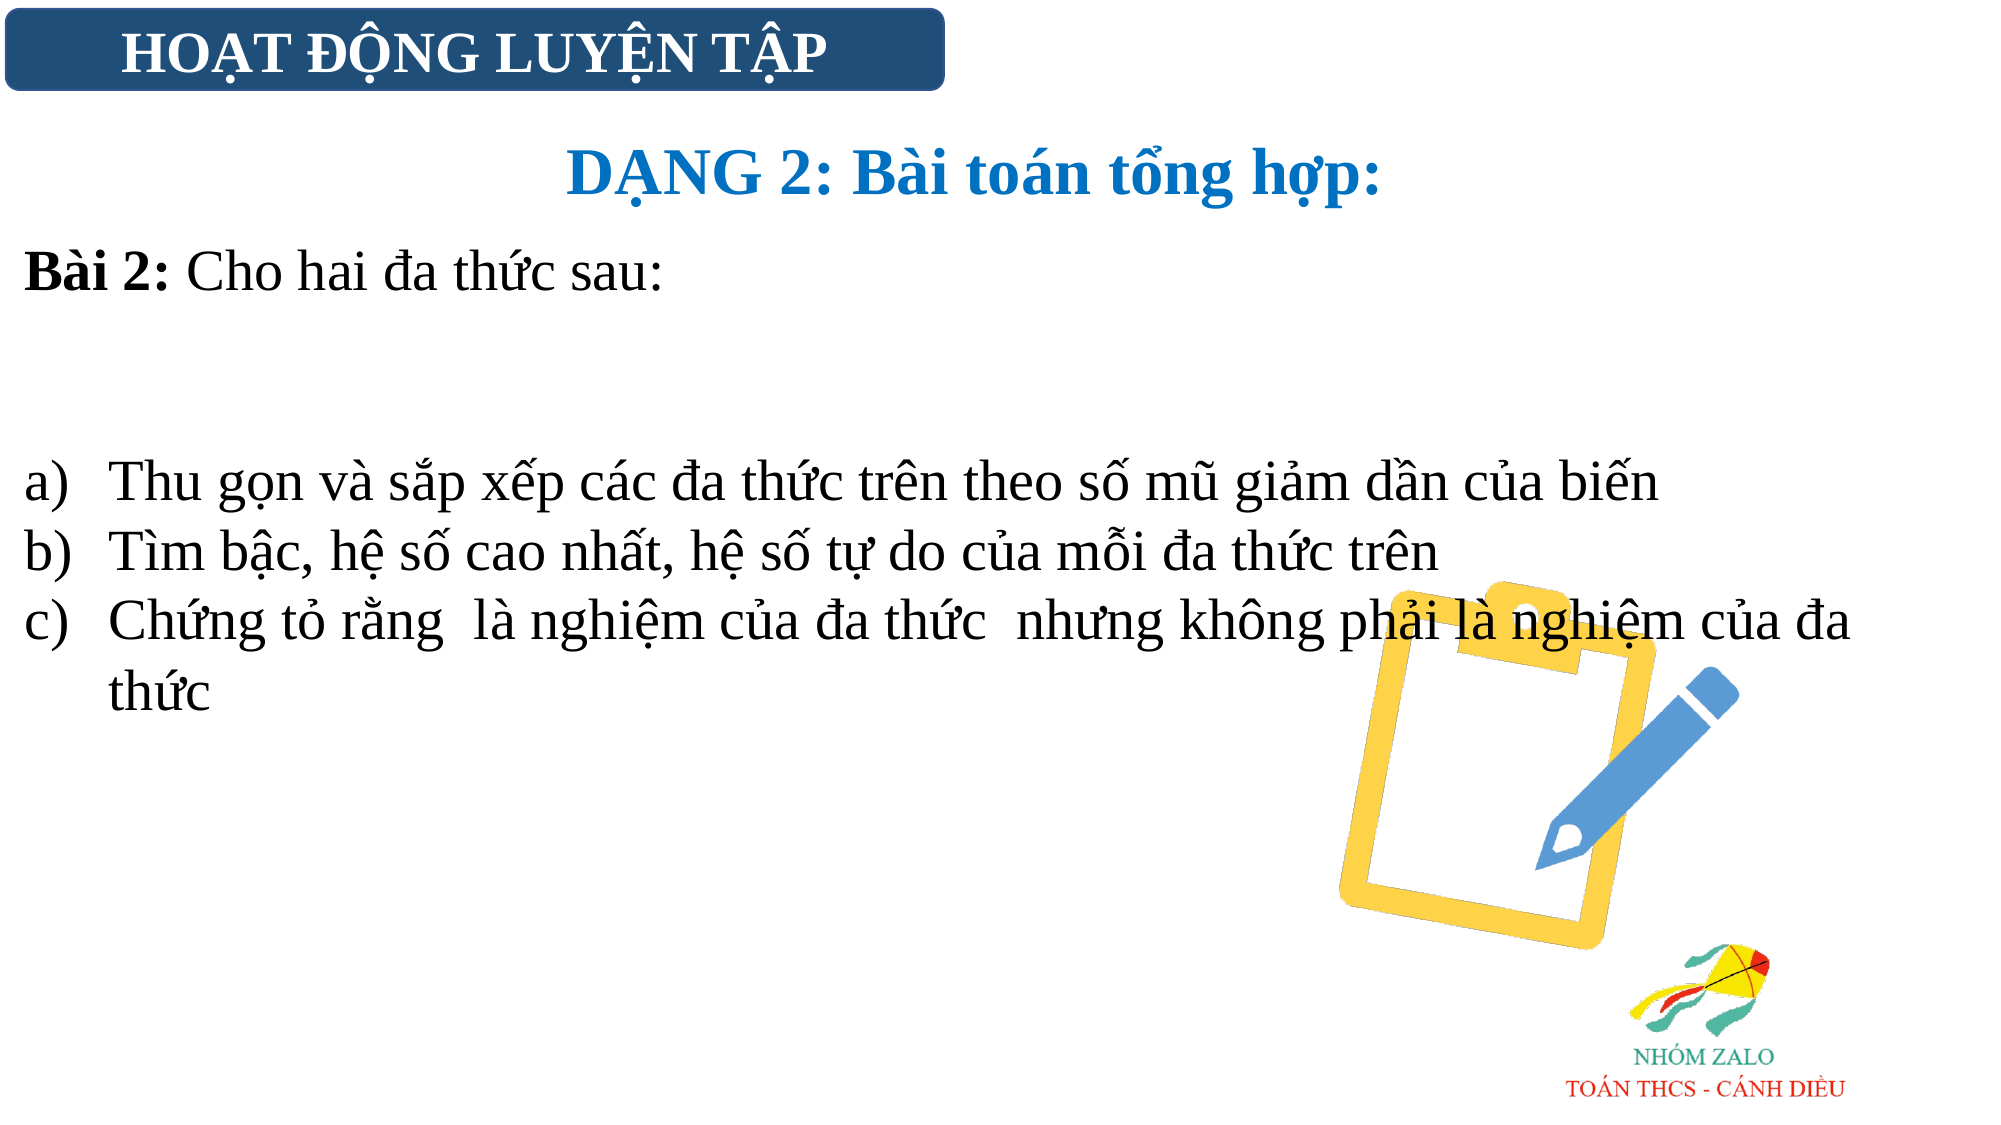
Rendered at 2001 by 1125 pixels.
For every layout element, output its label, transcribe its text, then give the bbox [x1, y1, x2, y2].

text_box DẠNG 2: Bài toán tổng hợp: [32, 120, 1920, 216]
text_box HOẠT ĐỘNG LUYỆN TẬP [4, 7, 945, 91]
picture [1259, 515, 1887, 1125]
